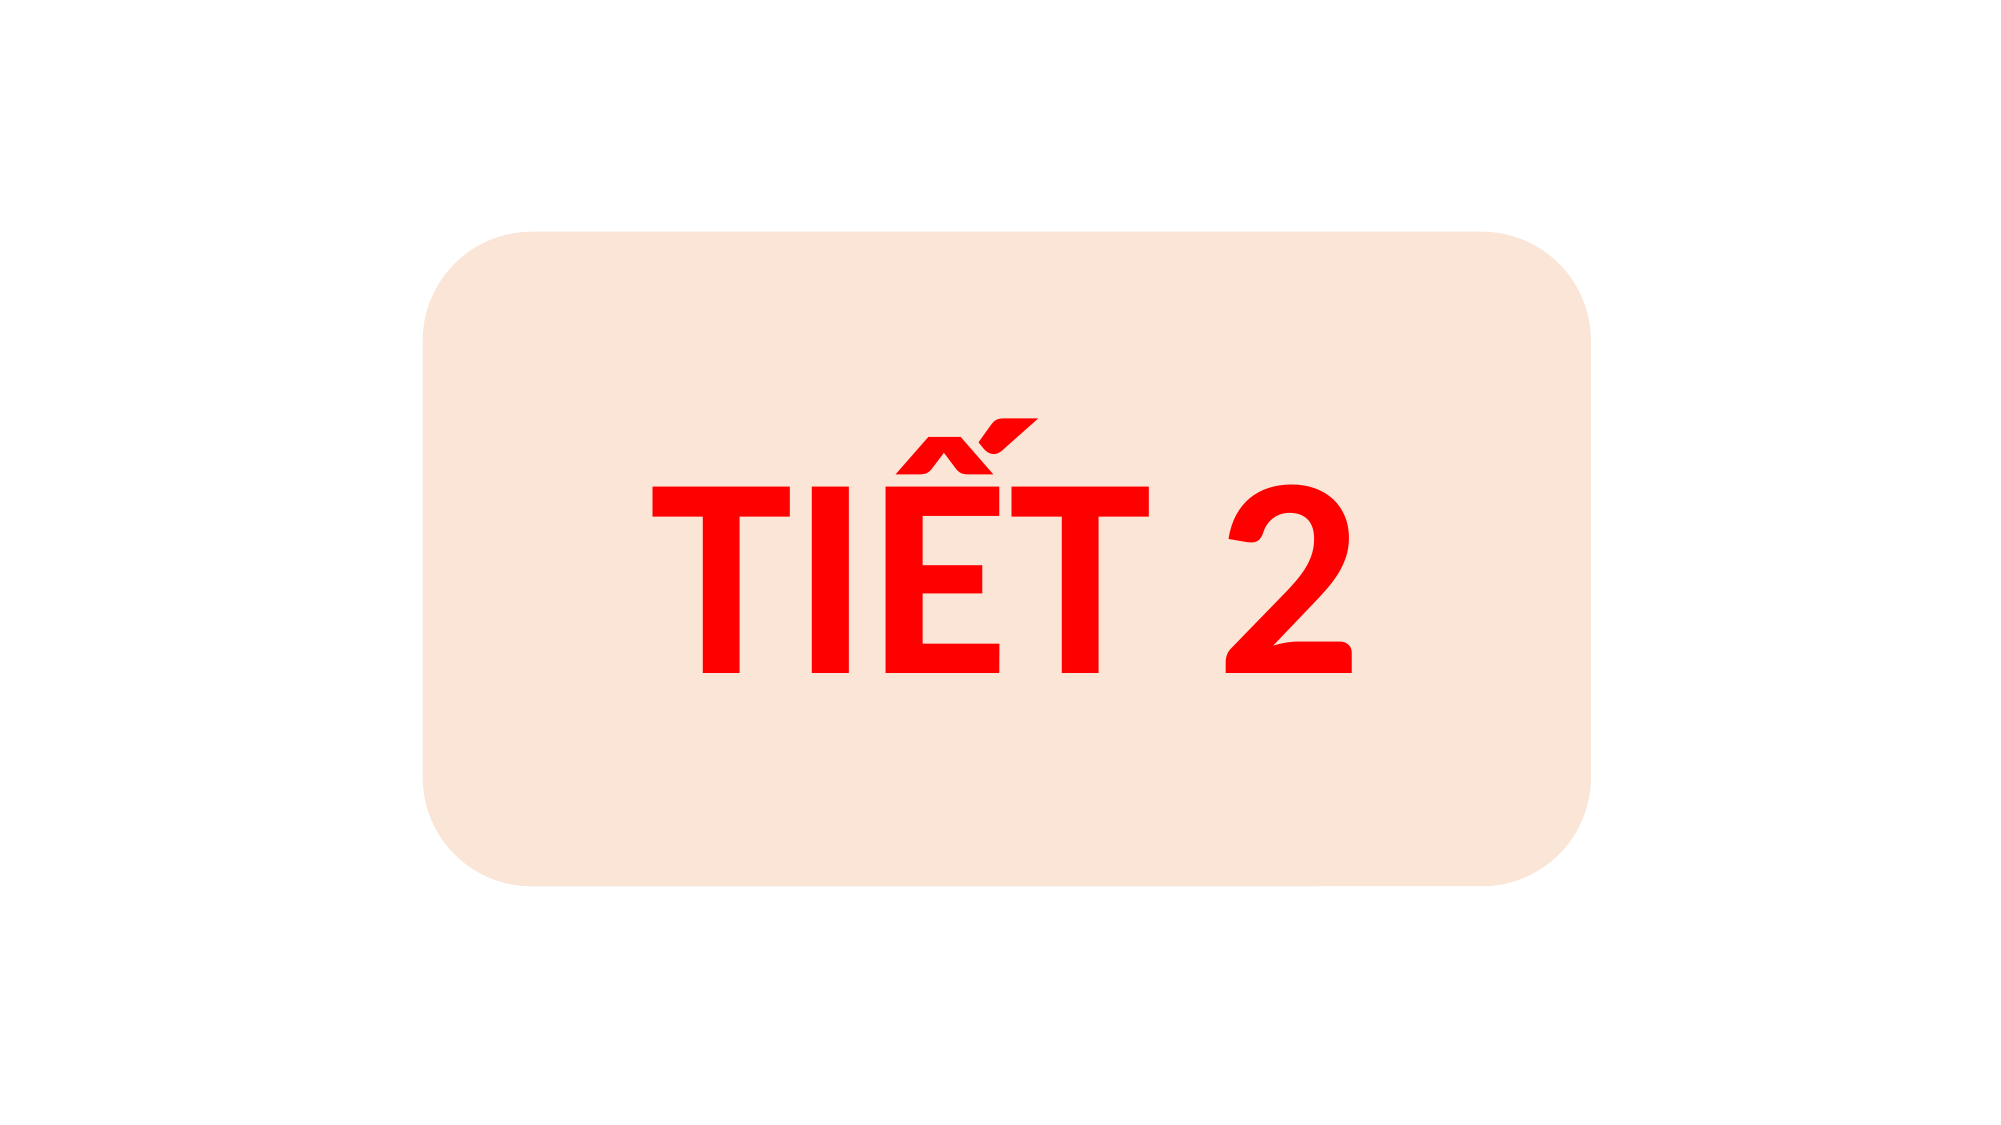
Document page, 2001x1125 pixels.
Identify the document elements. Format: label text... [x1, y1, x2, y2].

text_box TIẾT 2 [421, 230, 1592, 888]
